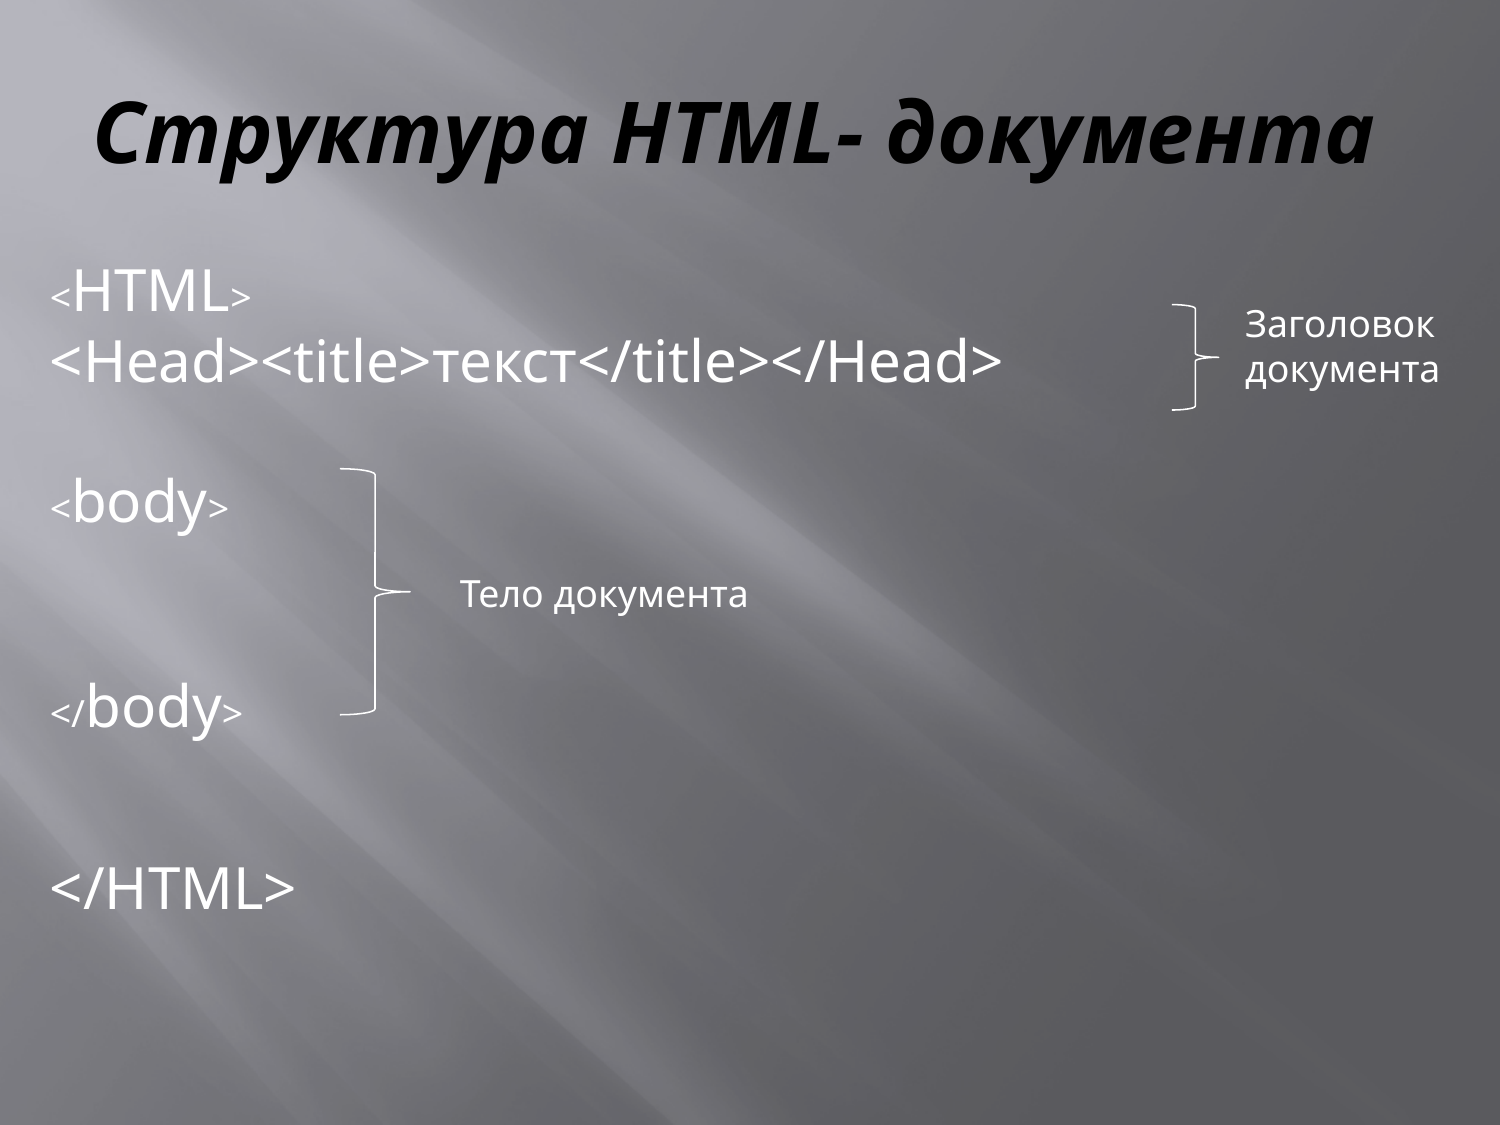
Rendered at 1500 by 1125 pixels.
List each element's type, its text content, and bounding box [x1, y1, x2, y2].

title Структура HTML- документа [70, 35, 1421, 223]
text_box Тело документа [445, 562, 914, 623]
text_box Заголовок документа [1230, 292, 1500, 398]
text_box [1171, 303, 1220, 411]
text_box <body> </body> [35, 421, 293, 792]
text_box <Head><title>текст</title></Head> [35, 316, 1161, 517]
text_box </HTML> [35, 843, 364, 974]
text_box [339, 517, 411, 716]
text_box <HTML> [35, 210, 422, 316]
